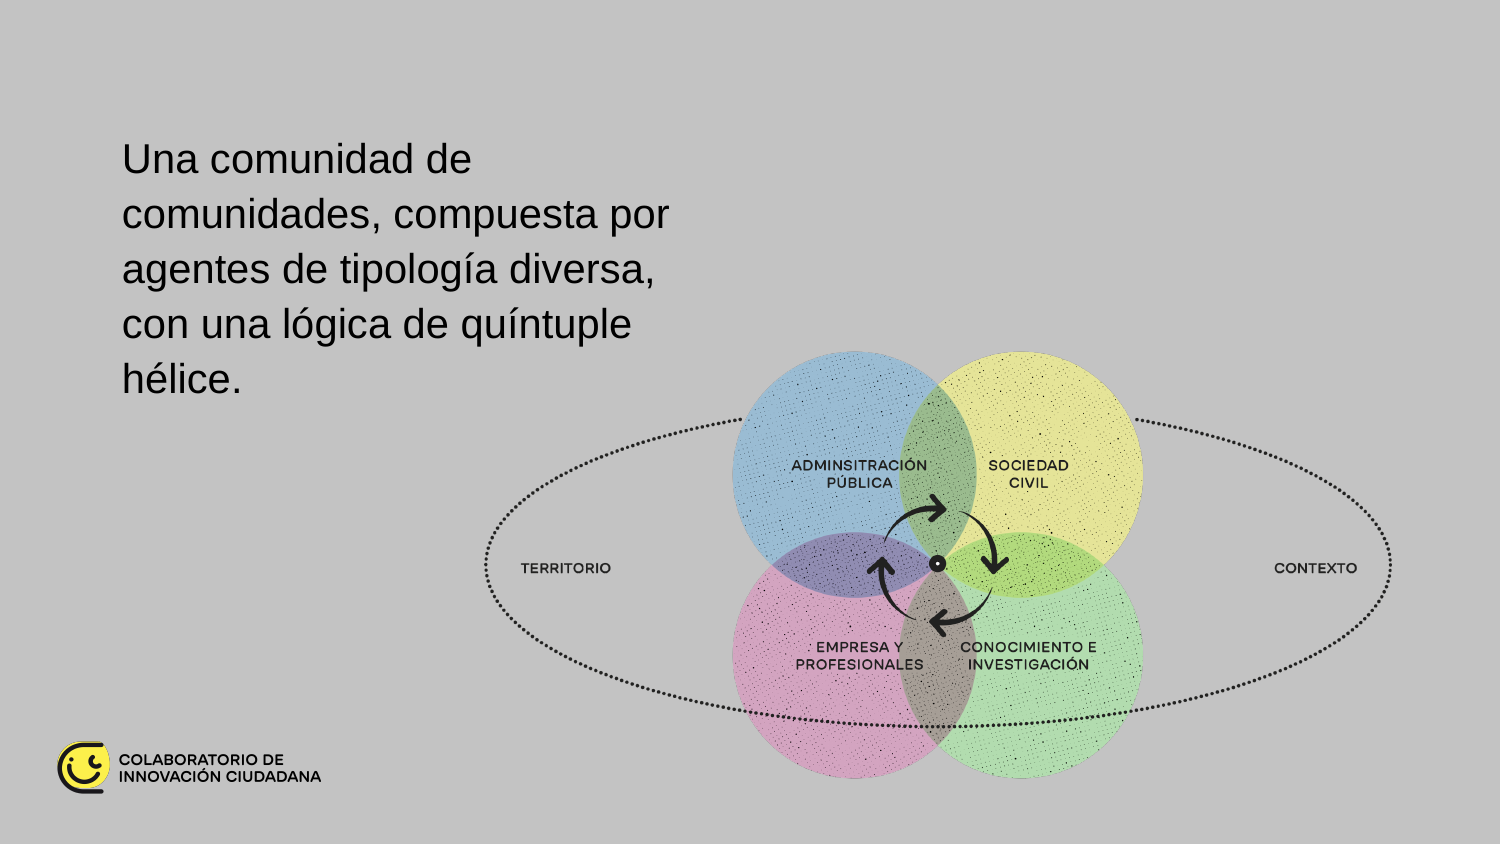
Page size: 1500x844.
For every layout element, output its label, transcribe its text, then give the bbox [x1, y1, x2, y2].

picture [483, 348, 1392, 782]
picture [56, 740, 321, 795]
text_box Una comunidad de comunidades, compuesta por agentes de tipología diversa, con una lógica de quíntuple hélice. [107, 112, 722, 418]
